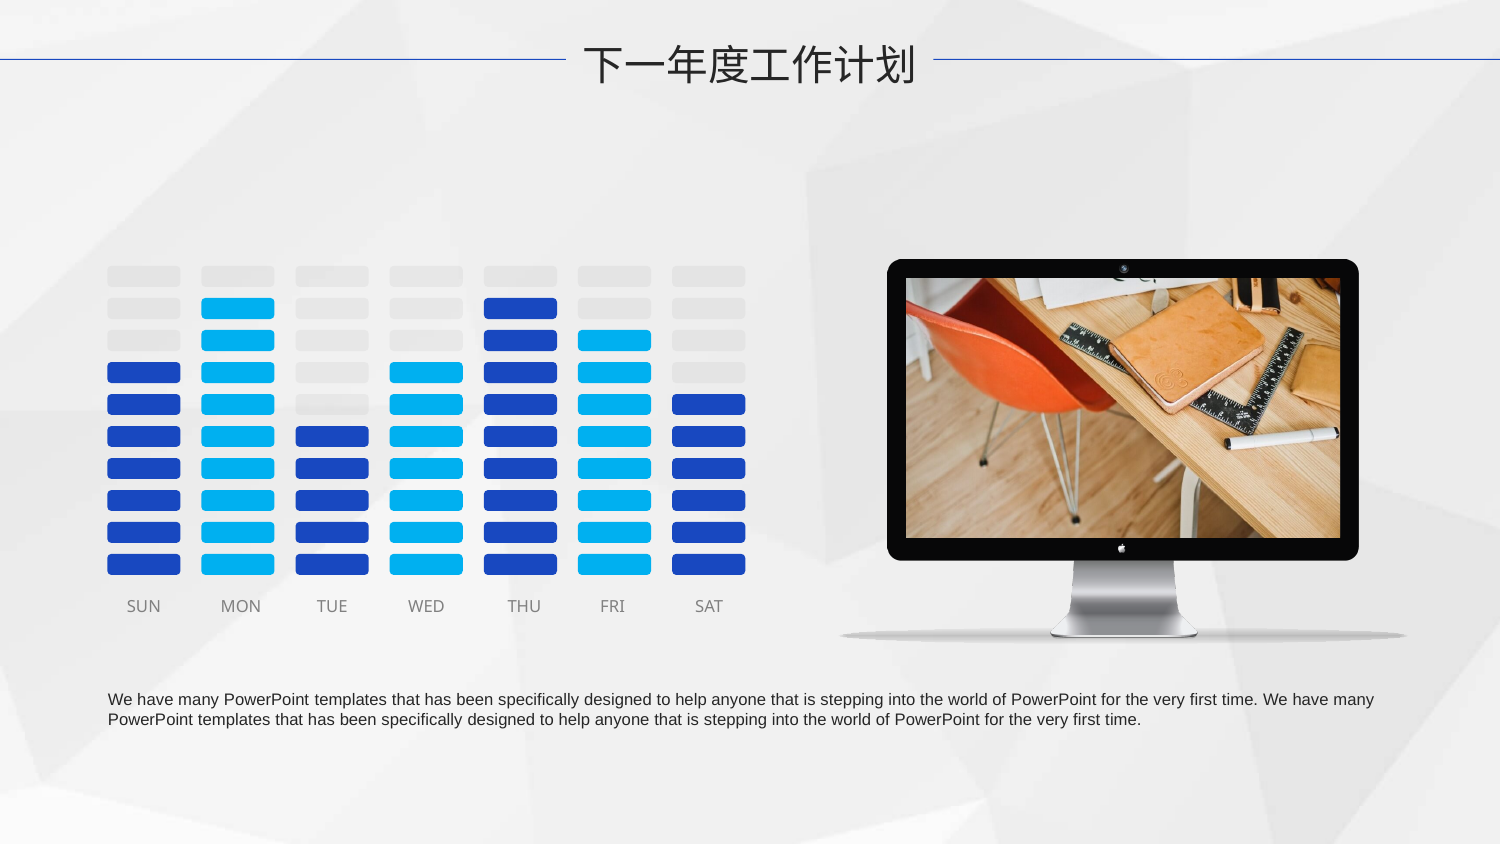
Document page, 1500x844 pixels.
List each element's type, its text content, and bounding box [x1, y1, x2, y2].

text_box 下一年度工作计划 [568, 31, 932, 97]
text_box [106, 265, 746, 617]
picture [0, 0, 1500, 844]
text_box We have many PowerPoint templates that has been specifically designed to help anyone that is stepping into the world of PowerPoint for the very first time. We have many PowerPoint templates that has been specifically designed to help anyone that is stepping into the world of PowerPoint for the very first time. [93, 681, 1440, 737]
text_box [837, 259, 1409, 645]
